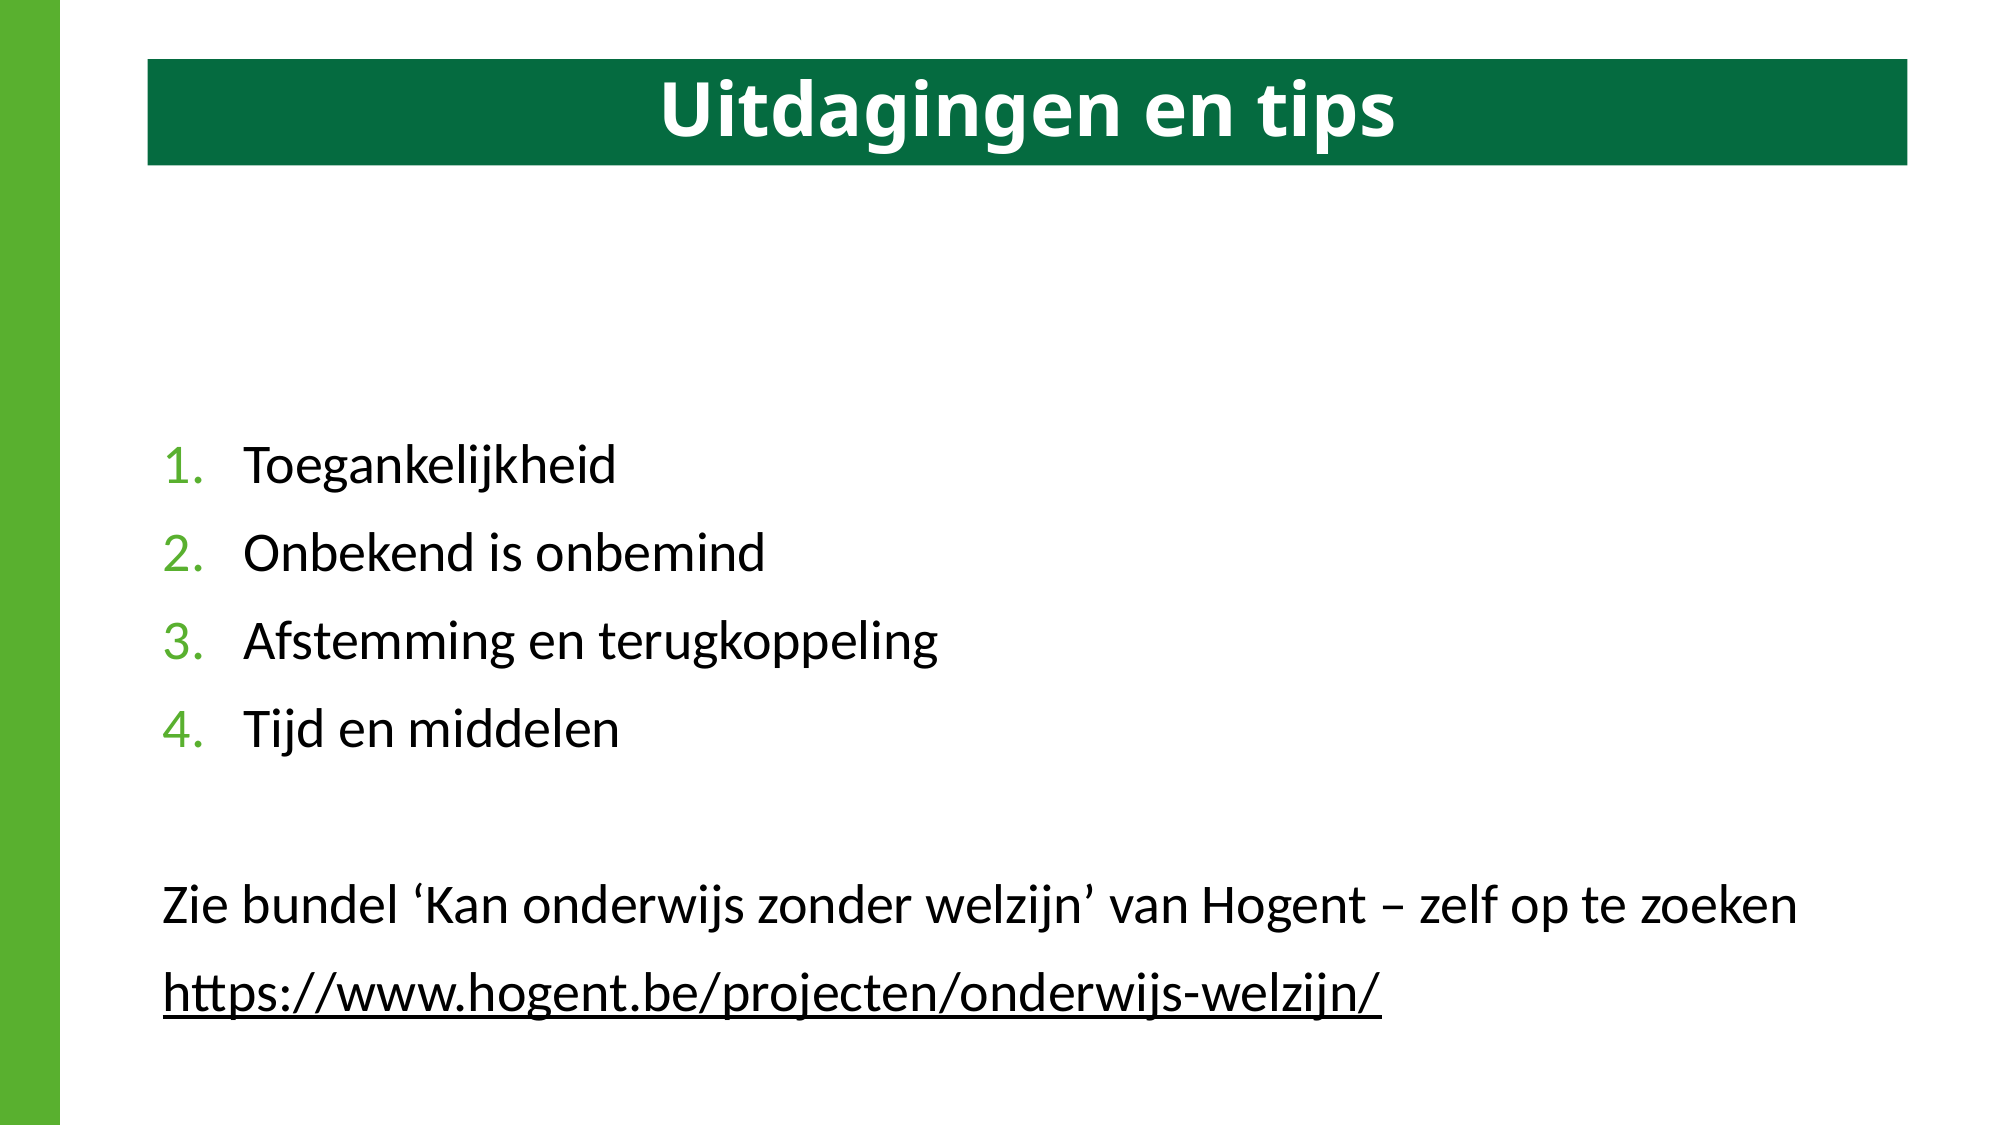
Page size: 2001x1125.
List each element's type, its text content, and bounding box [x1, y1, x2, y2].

title Uitdagingen en tips [147, 59, 1908, 166]
list Toegankelijkheid Onbekend is onbemind Afstemming en terugkoppeling Tijd en middelen Zie bundel ‘Kan onderwijs zonder welzijn’ van Hogent – zelf op te zoeken https://www.hogent.be/projecten/onderwijs-welzijn/ [147, 413, 1908, 1034]
